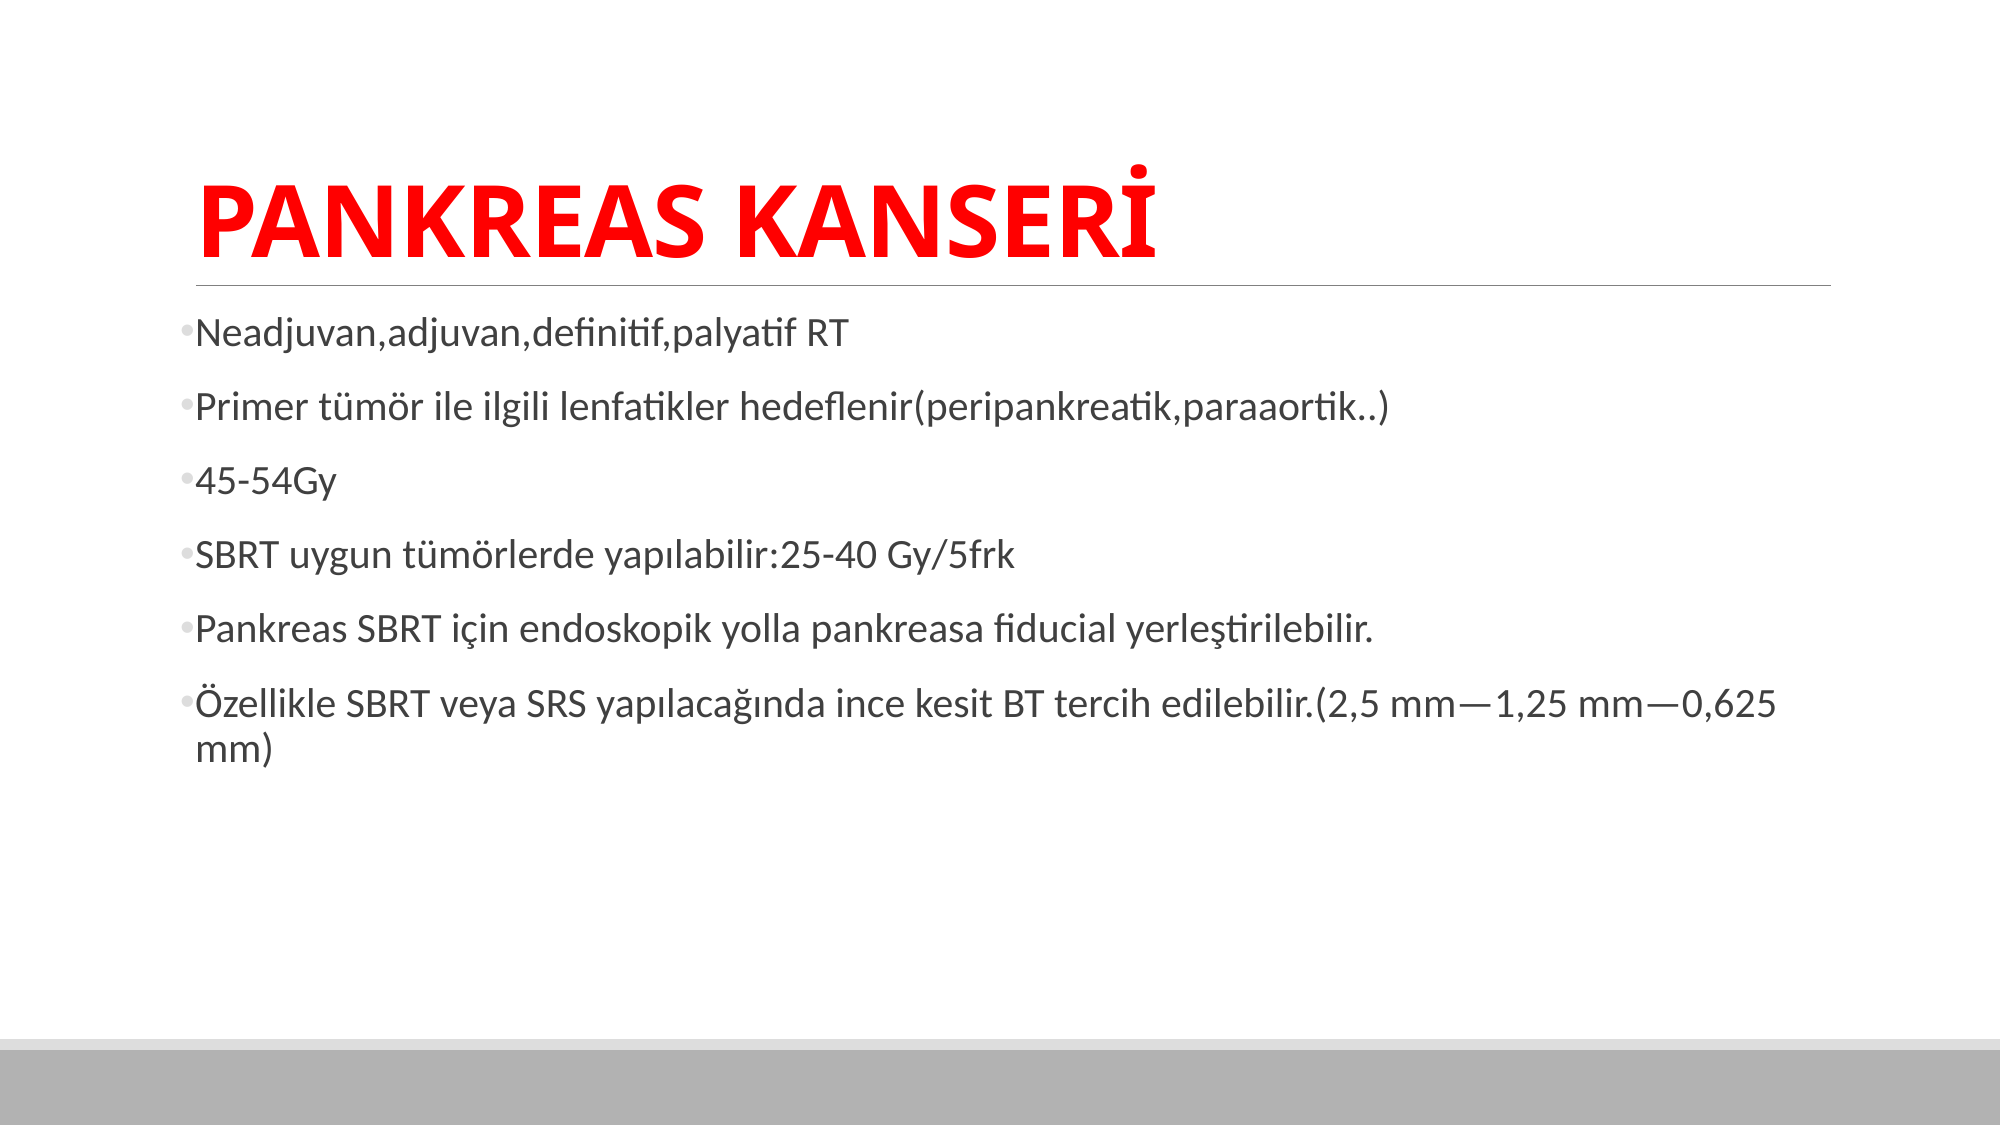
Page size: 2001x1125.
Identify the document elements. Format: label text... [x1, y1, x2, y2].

title PANKREAS KANSERİ [180, 47, 1830, 285]
list Neadjuvan,adjuvan,definitif,palyatif RT Primer tümör ile ilgili lenfatikler hedeflenir(peripankreatik,paraaortik..) 45-54Gy SBRT uygun tümörlerde yapılabilir:25-40 Gy/5frk Pankreas SBRT için endoskopik yolla pankreasa fiducial yerleştirilebilir. Özellikle SBRT veya SRS yapılacağında ince kesit BT tercih edilebilir.(2,5 mm—1,25 mm—0,625 mm) [180, 302, 1830, 963]
